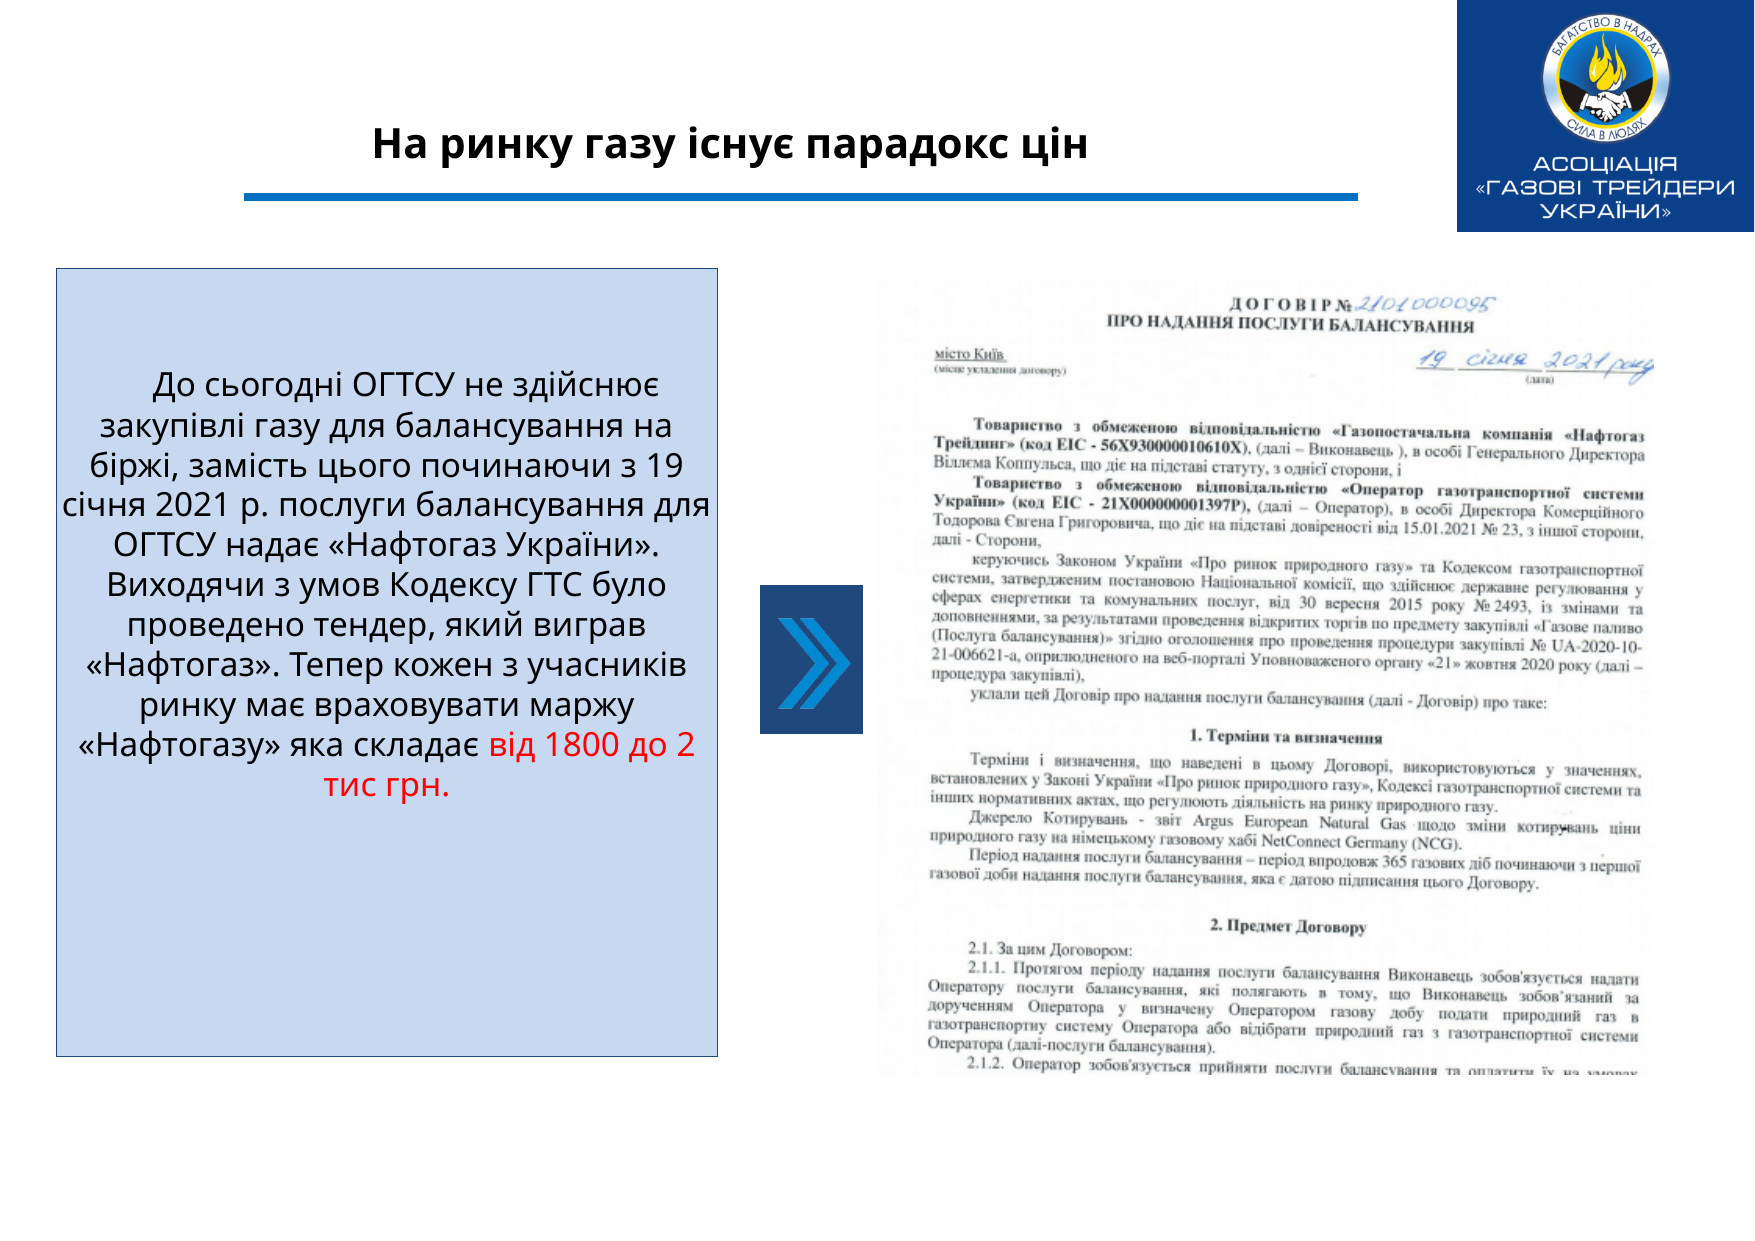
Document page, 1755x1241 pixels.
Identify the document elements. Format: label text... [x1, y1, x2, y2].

title На ринку газу існує парадокс цін [115, 116, 1346, 167]
picture [1457, 0, 1755, 232]
list До сьогодні ОГТСУ не здійснює закупівлі газу для балансування на біржі, замість цього починаючи з 19 січня 2021 р. послуги балансування для ОГТСУ надає «Нафтогаз України». Виходячи з умов Кодексу ГТС було проведено тендер, який виграв «Нафтогаз». Тепер кожен з учасників ринку має враховувати маржу «Нафтогазу» яка складає від 1800 до 2 тис грн. [56, 268, 718, 1057]
picture [759, 584, 864, 734]
picture [876, 280, 1654, 1075]
